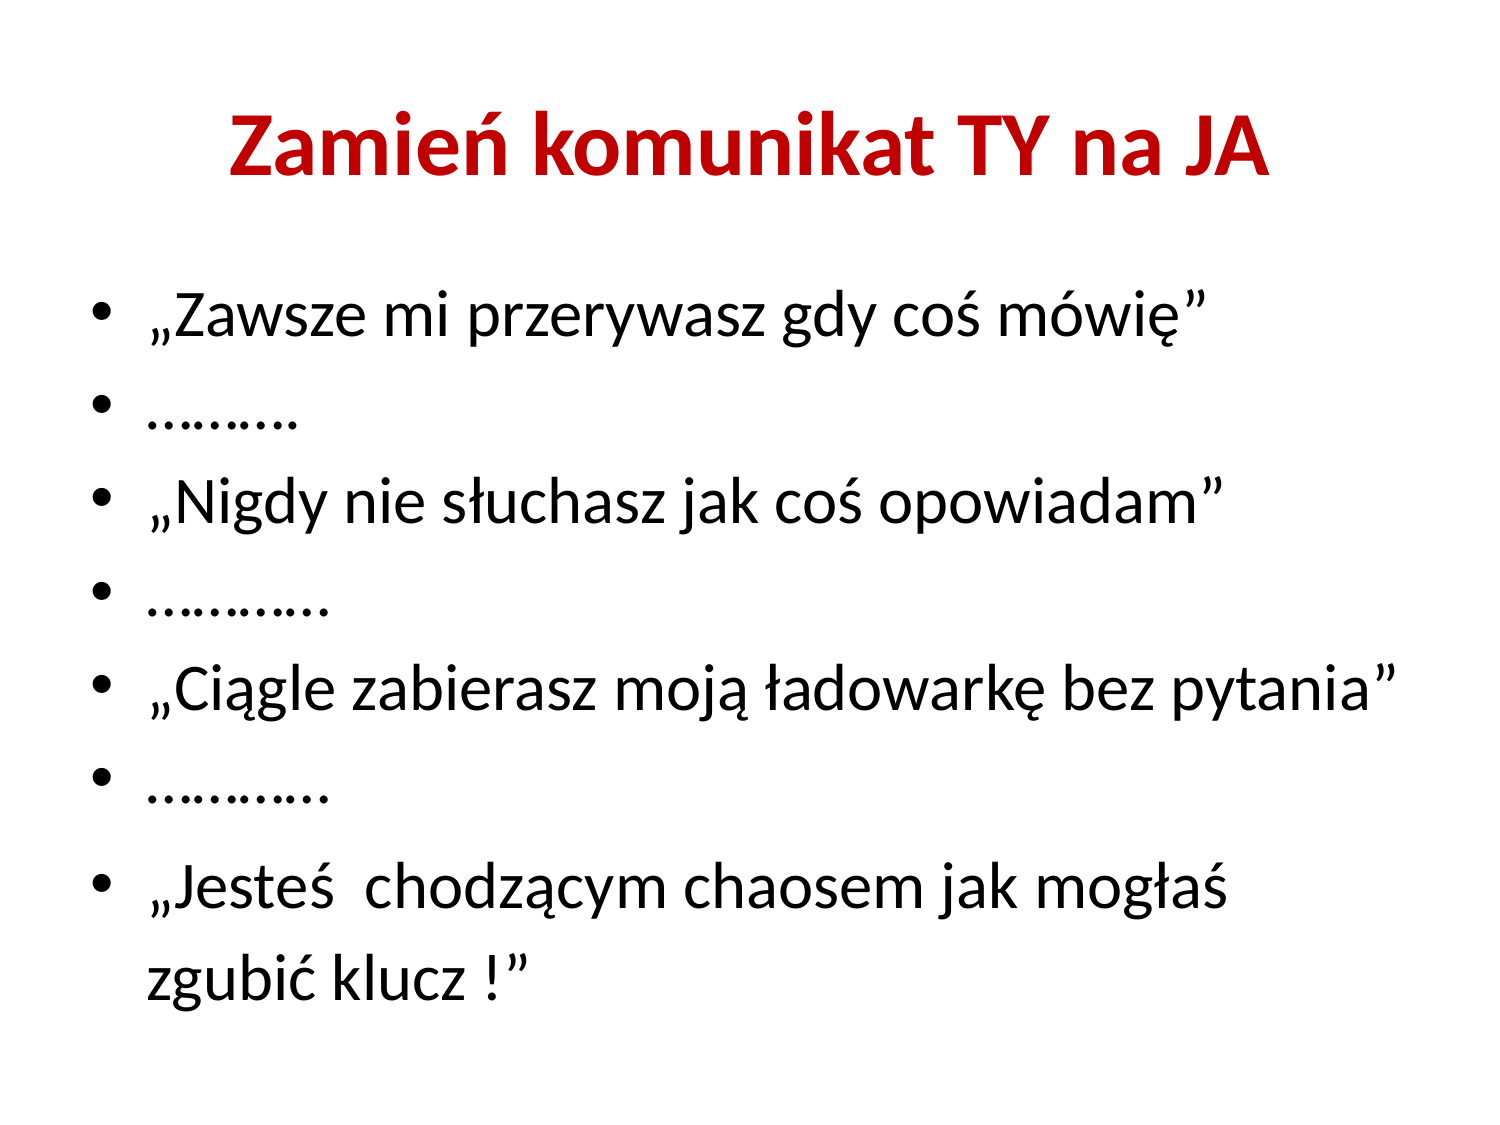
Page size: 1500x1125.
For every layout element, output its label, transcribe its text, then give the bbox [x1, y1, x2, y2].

list „Zawsze mi przerywasz gdy coś mówię” ………. „Nigdy nie słuchasz jak coś opowiadam” ………… „Ciągle zabierasz moją ładowarkę bez pytania” ………… „Jesteś chodzącym chaosem jak mogłaś zgubić klucz !” [75, 262, 1425, 1005]
title Zamień komunikat TY na JA [75, 45, 1425, 233]
